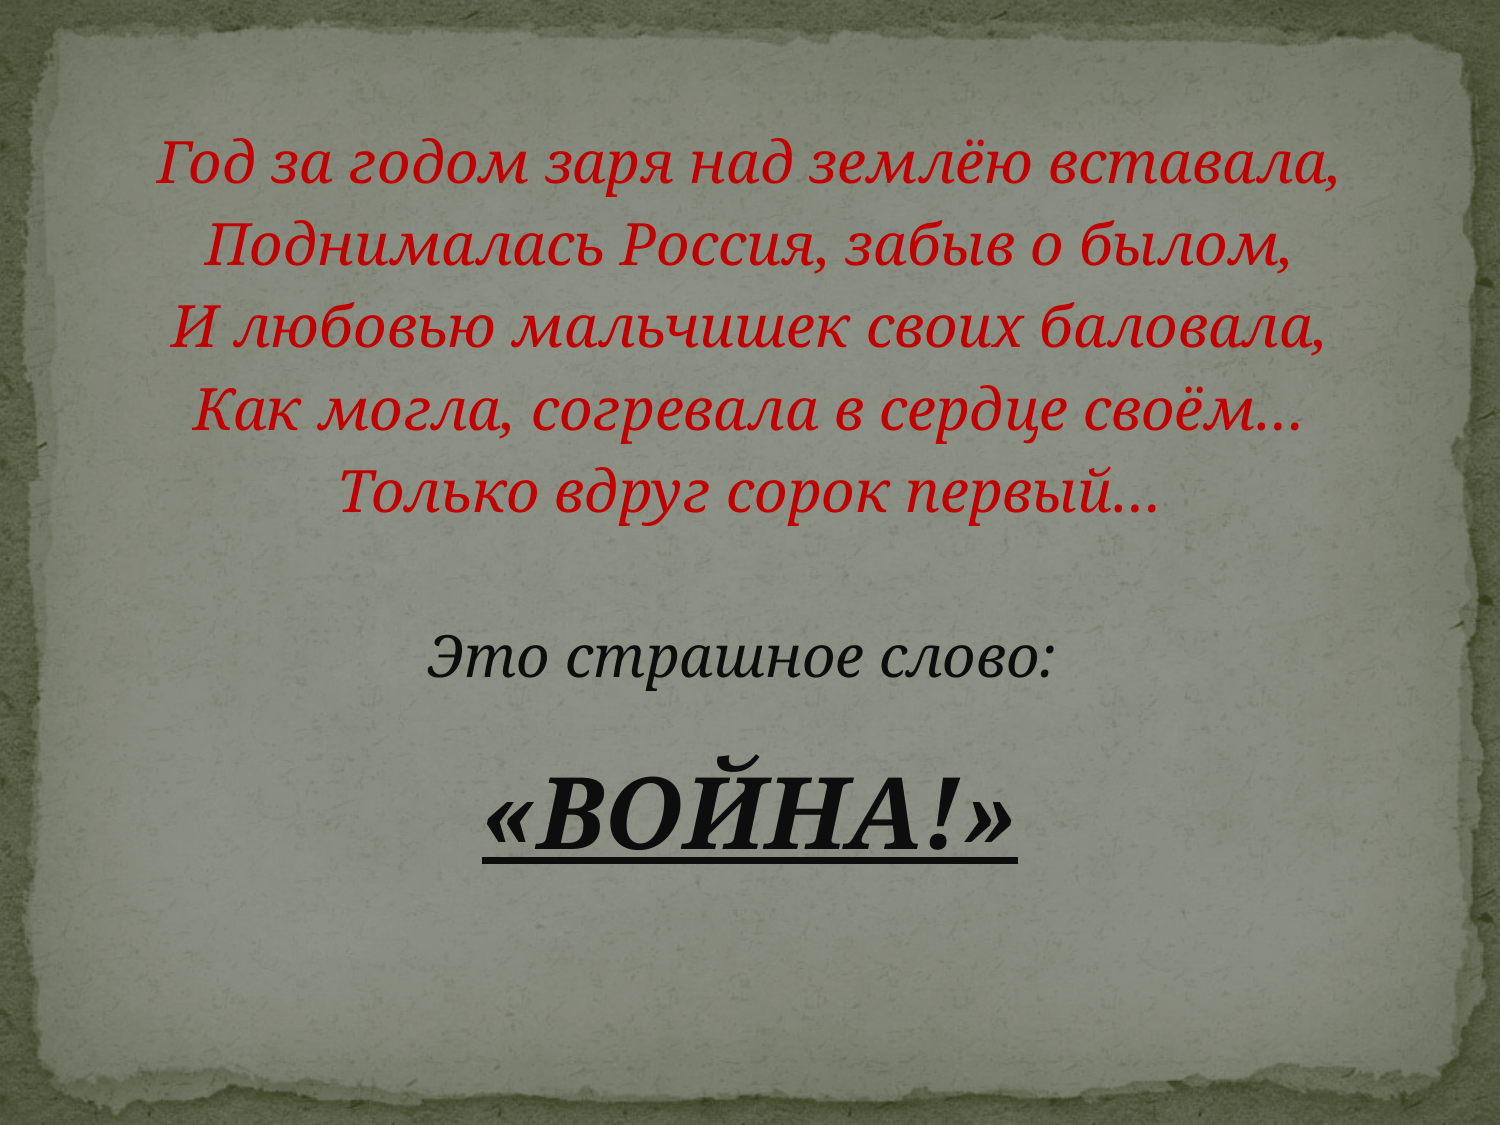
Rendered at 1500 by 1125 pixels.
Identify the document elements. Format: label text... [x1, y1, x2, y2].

list Год за годом заря над землёю вставала, Поднималась Россия, забыв о былом, И любовью мальчишек своих баловала, Как могла, согревала в сердце своём… Только вдруг сорок первый… Это страшное слово: «ВОЙНА!» [75, 35, 1425, 1000]
